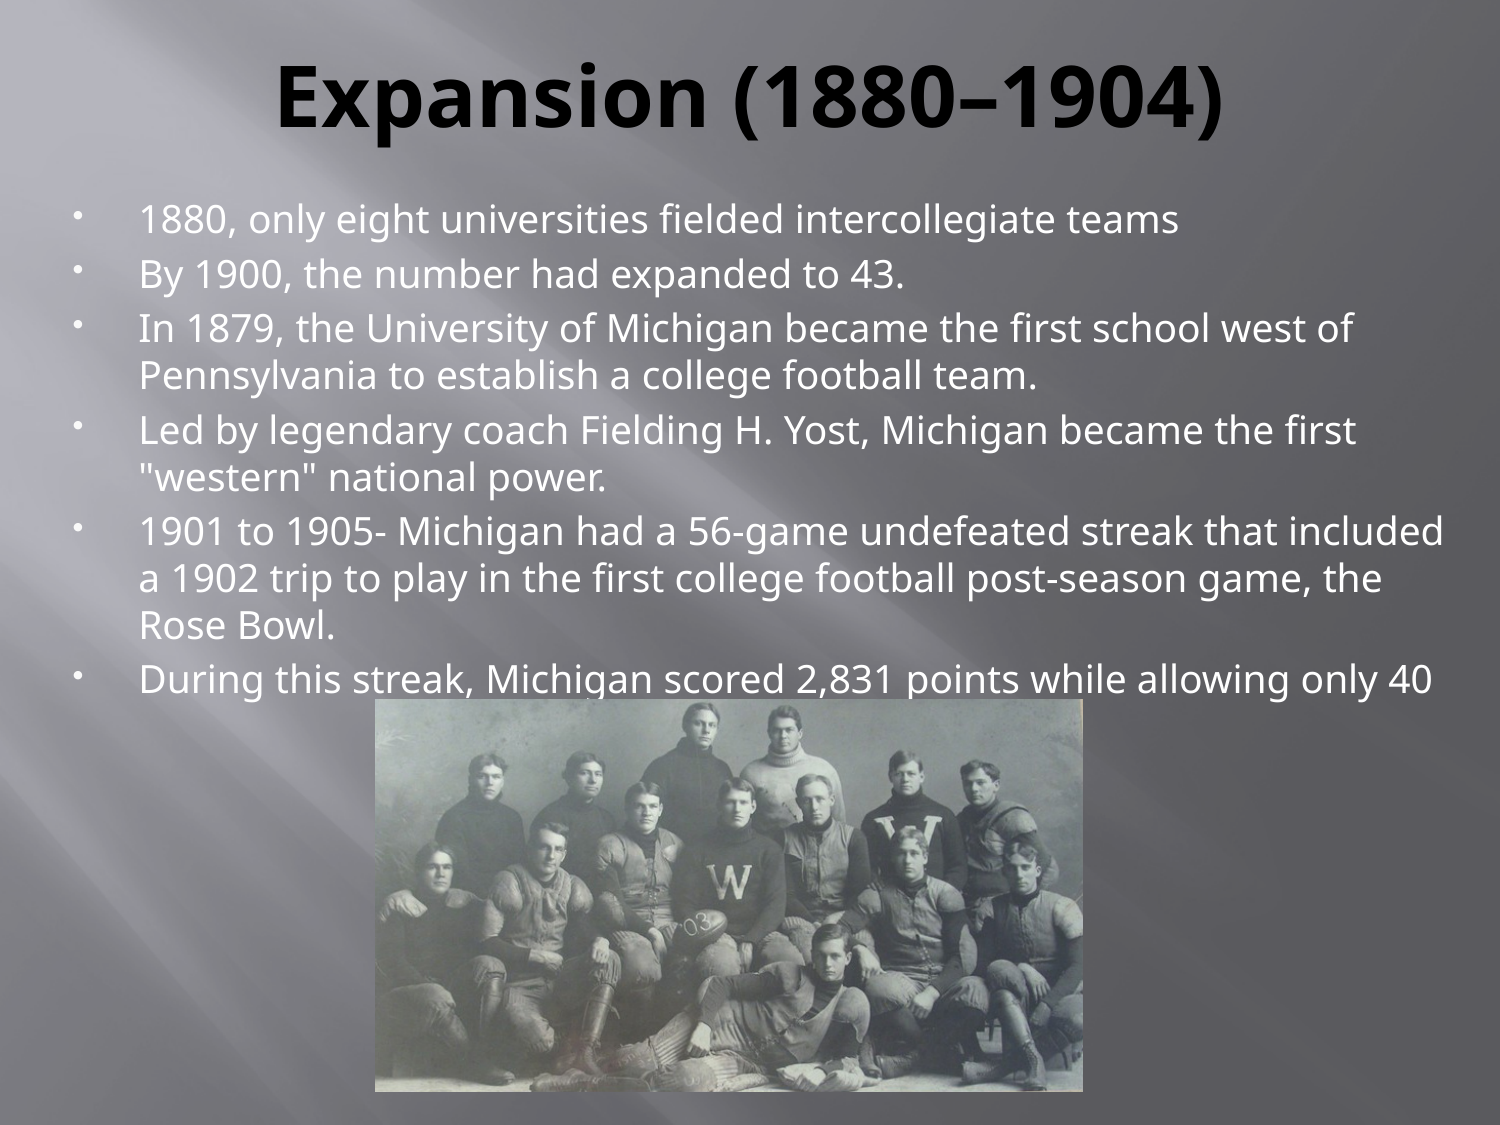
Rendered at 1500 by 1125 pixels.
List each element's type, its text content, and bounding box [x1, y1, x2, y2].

title Expansion (1880–1904) [75, 0, 1425, 187]
picture [374, 699, 1083, 1092]
list 1880, only eight universities fielded intercollegiate teams By 1900, the number had expanded to 43. In 1879, the University of Michigan became the first school west of Pennsylvania to establish a college football team. Led by legendary coach Fielding H. Yost, Michigan became the first "western" national power. 1901 to 1905- Michigan had a 56-game undefeated streak that included a 1902 trip to play in the first college football post-season game, the Rose Bowl. During this streak, Michigan scored 2,831 points while allowing only 40 [37, 187, 1475, 713]
